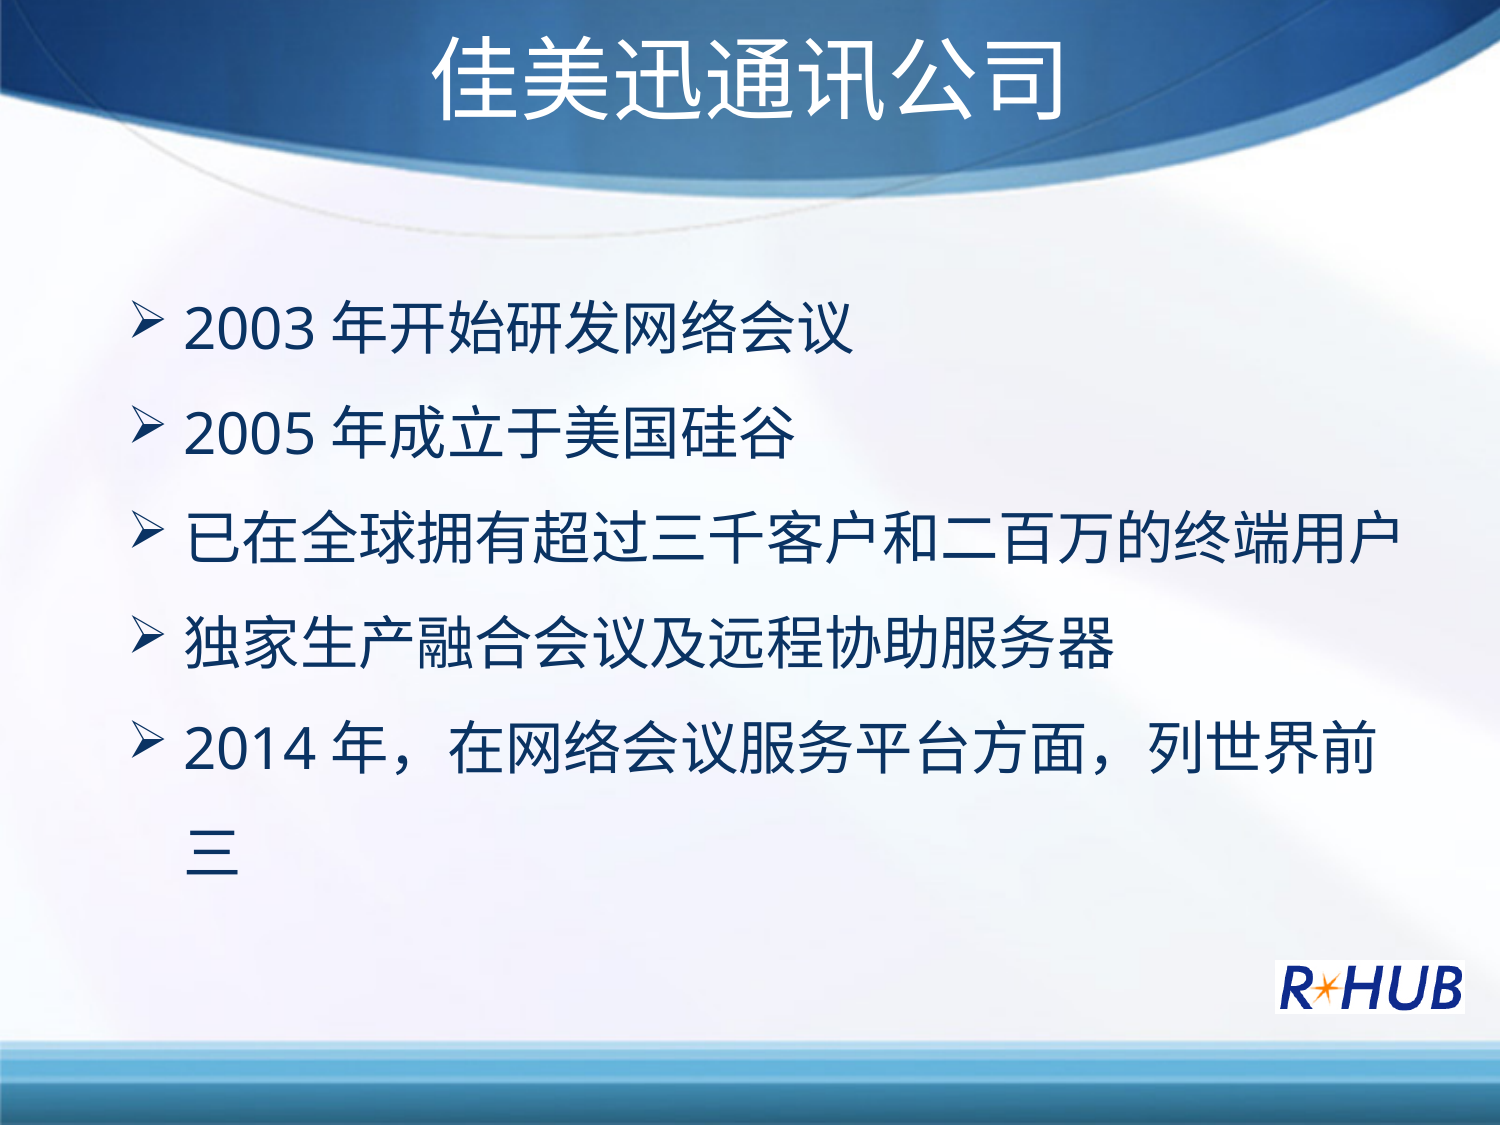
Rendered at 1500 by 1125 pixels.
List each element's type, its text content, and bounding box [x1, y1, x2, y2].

text_box 2003年开始研发网络会议 2005年成立于美国硅谷 已在全球拥有超过三千客户和二百万的终端用户 独家生产融合会议及远程协助服务器 2014年，在网络会议服务平台方面，列世界前三 [112, 249, 1441, 835]
title 佳美迅通讯公司 [112, 0, 1388, 154]
picture [0, 0, 1500, 1125]
